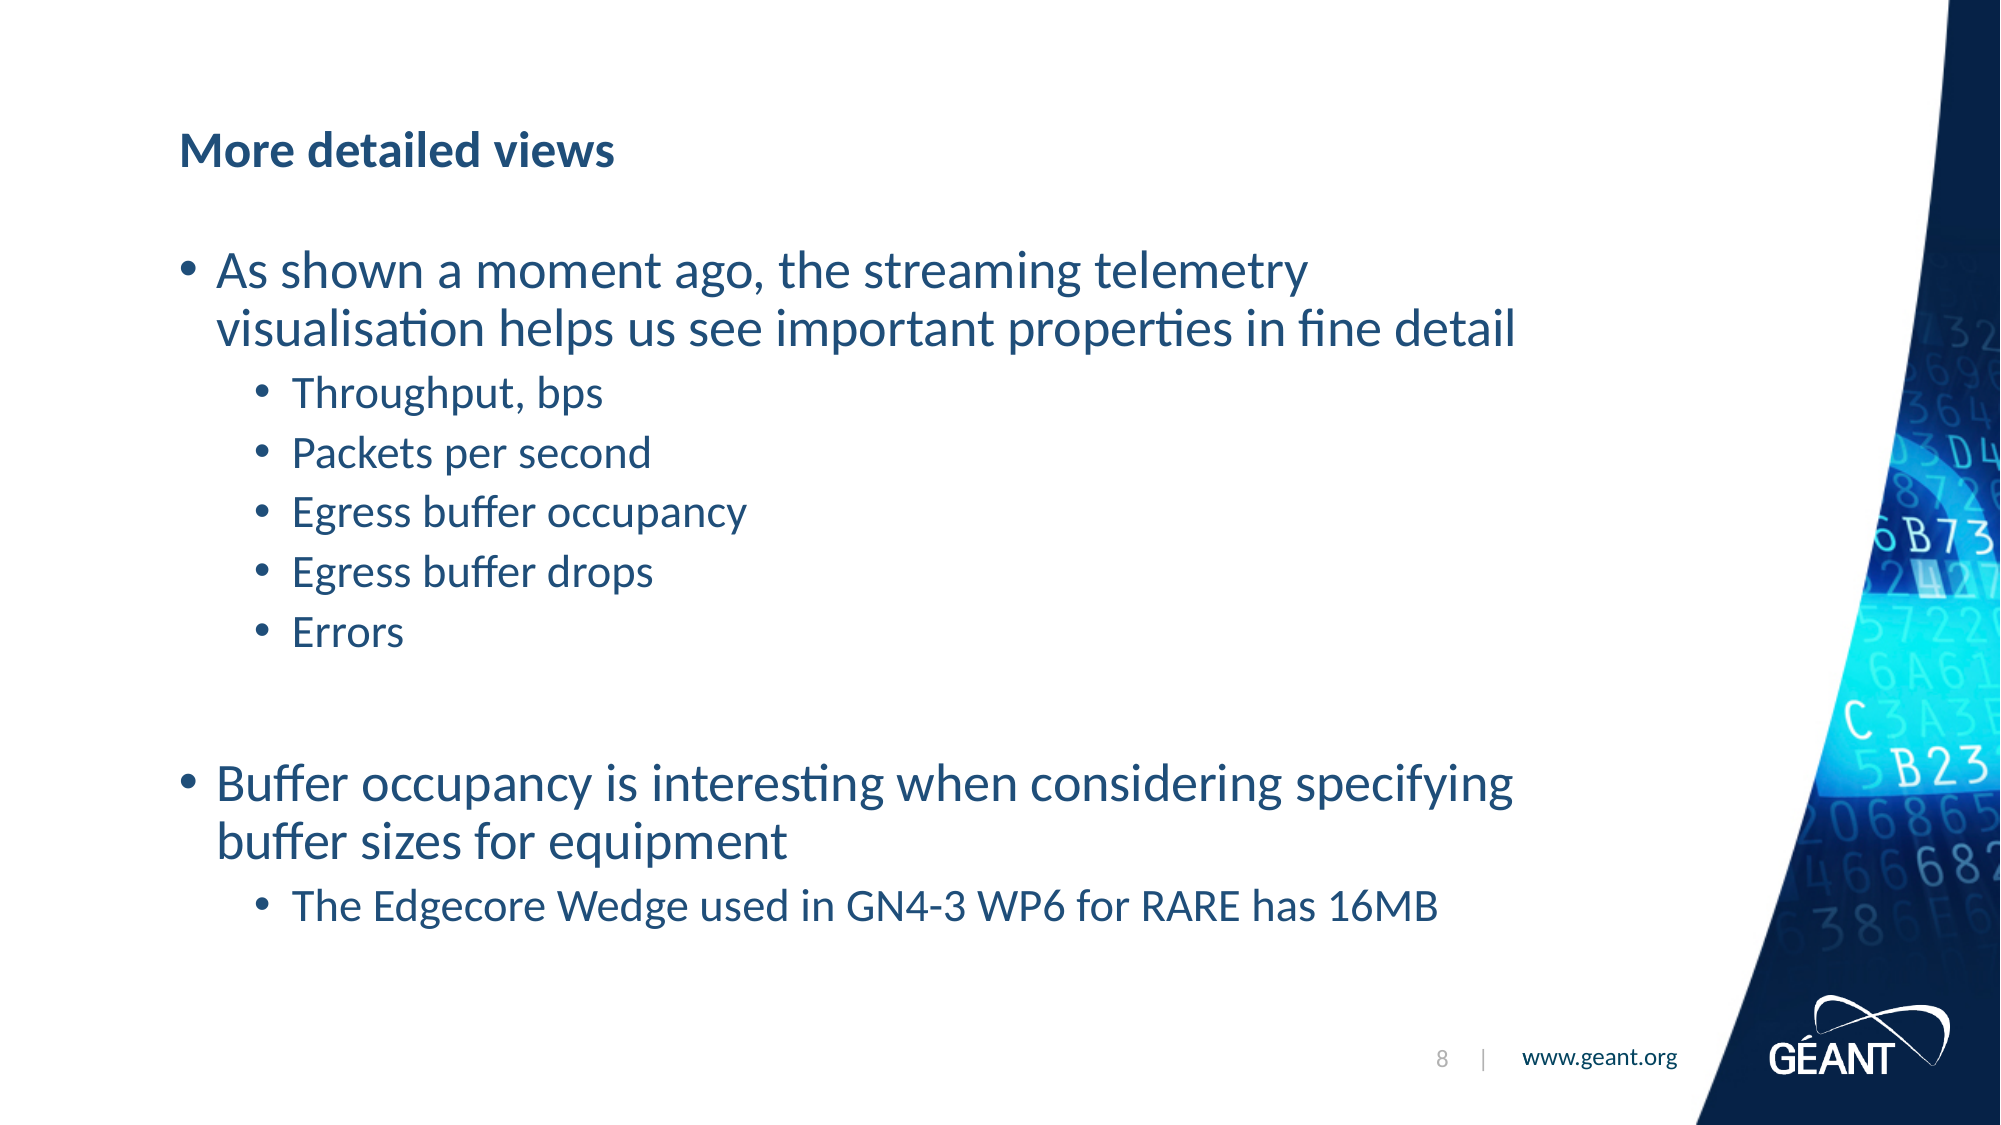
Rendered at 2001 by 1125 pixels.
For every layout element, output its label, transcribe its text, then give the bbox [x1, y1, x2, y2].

list As shown a moment ago, the streaming telemetry visualisation helps us see important properties in fine detail Throughput, bps Packets per second Egress buffer occupancy Egress buffer drops Errors Buffer occupancy is interesting when considering specifying buffer sizes for equipment The Edgecore Wedge used in GN4-3 WP6 for RARE has 16MB [163, 234, 1581, 949]
title More detailed views [163, 115, 1787, 187]
picture [1987, 777, 2000, 784]
slide_number 8 | [1394, 1030, 1505, 1086]
picture [1530, 0, 2000, 1125]
